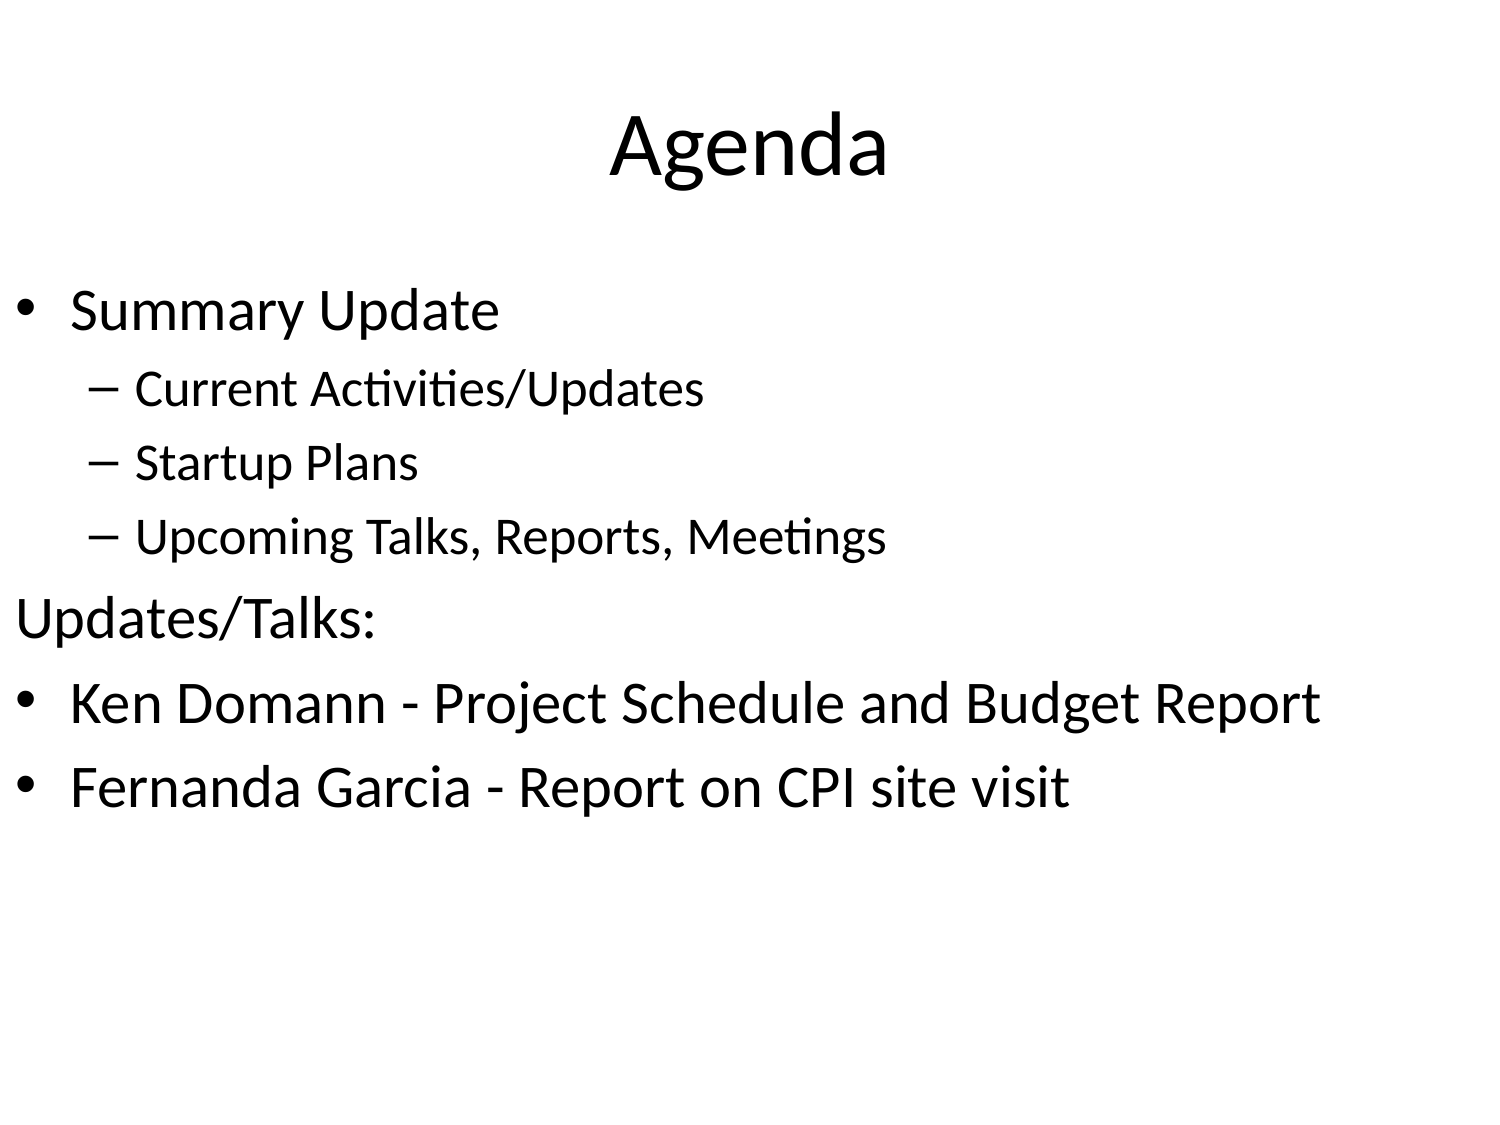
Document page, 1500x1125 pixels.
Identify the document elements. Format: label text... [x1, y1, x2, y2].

list Summary Update Current Activities/Updates Startup Plans Upcoming Talks, Reports, Meetings Updates/Talks: Ken Domann - Project Schedule and Budget Report Fernanda Garcia - Report on CPI site visit [0, 262, 1500, 1088]
title Agenda [75, 45, 1425, 233]
